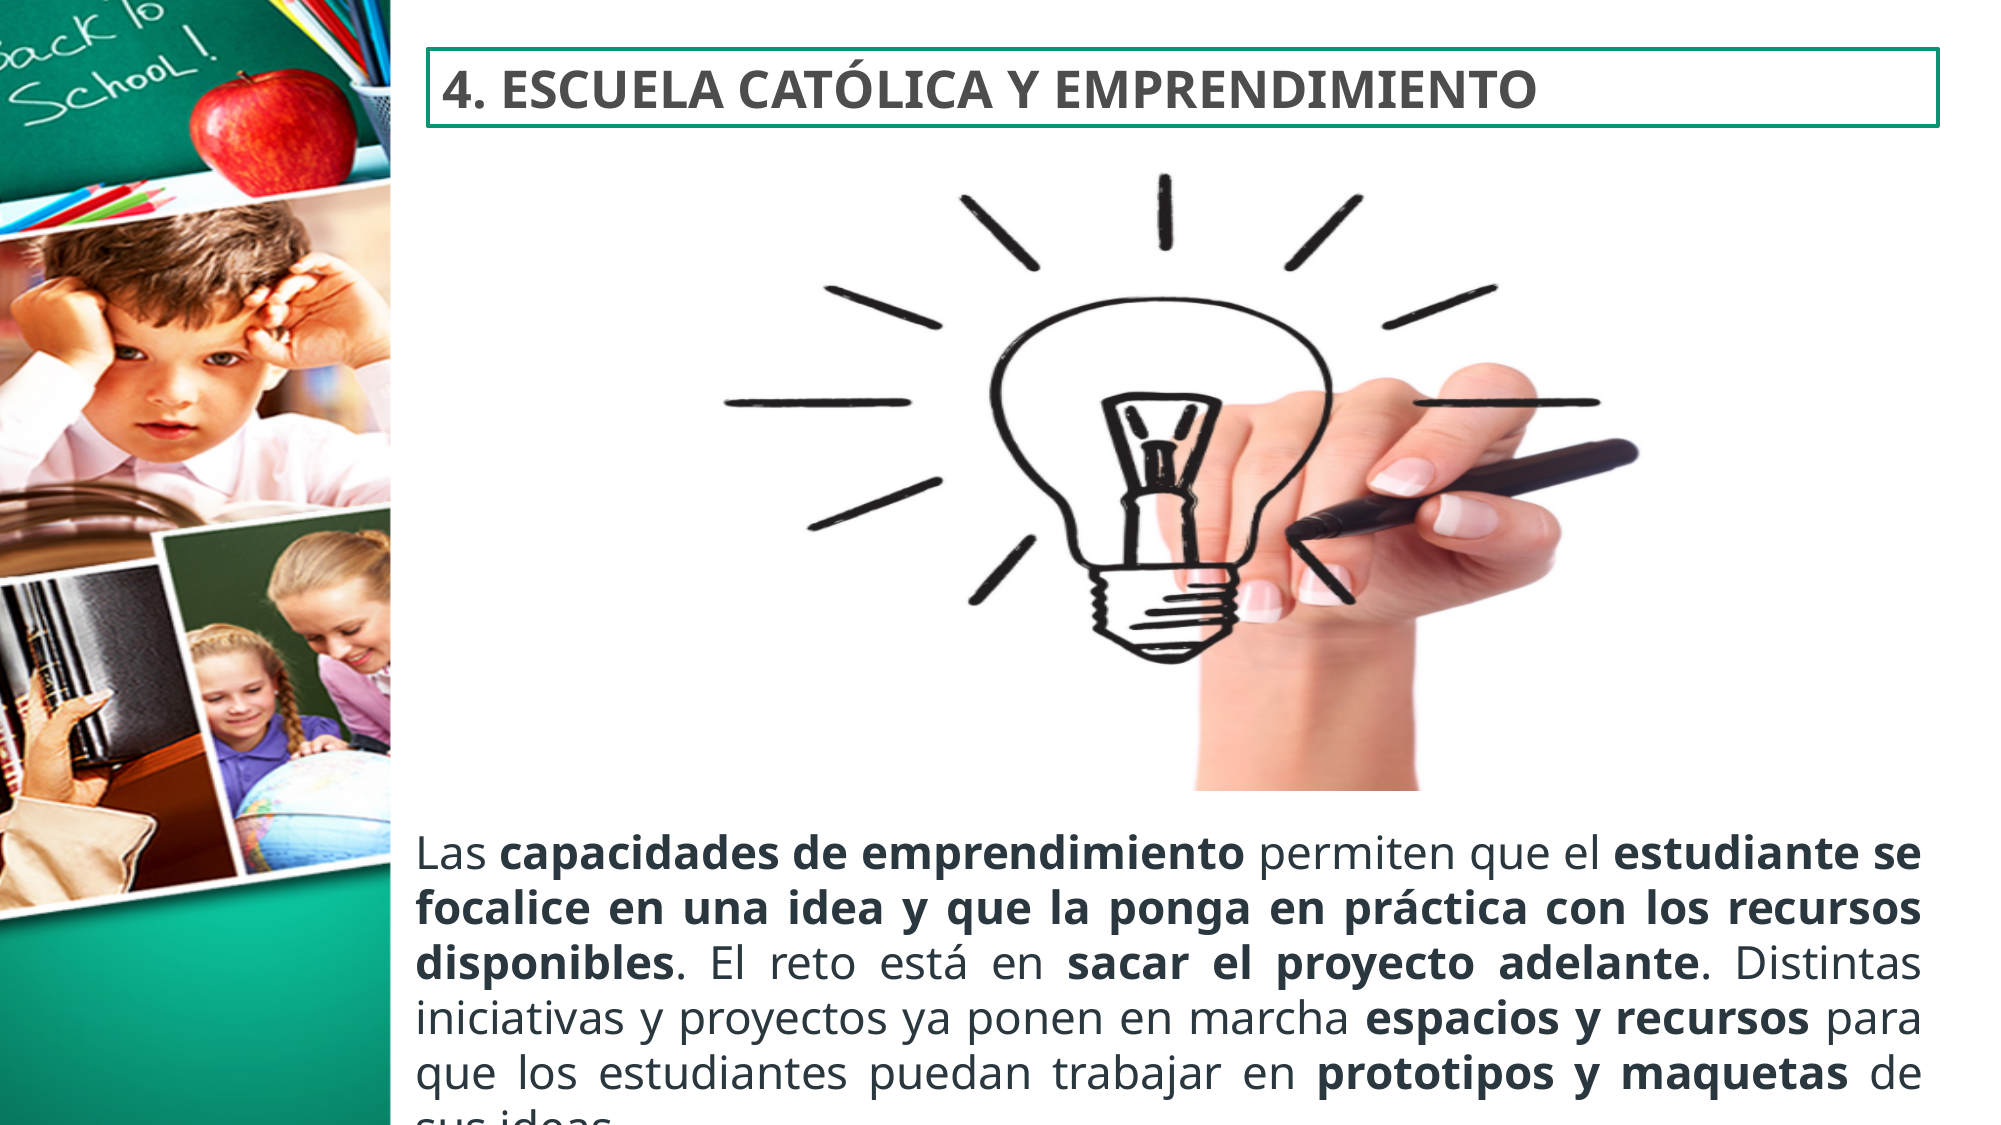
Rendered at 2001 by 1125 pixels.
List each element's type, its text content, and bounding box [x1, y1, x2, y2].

picture [0, 0, 2001, 1125]
text_box 4. ESCUELA CATÓLICA Y EMPRENDIMIENTO [427, 48, 1938, 126]
text_box Las capacidades de emprendimiento permiten que el estudiante se focalice en una idea y que la ponga en práctica con los recursos disponibles. El reto está en sacar el proyecto adelante. Distintas iniciativas y proyectos ya ponen en marcha espacios y recursos para que los estudiantes puedan trabajar en prototipos y maquetas de sus ideas. [400, 816, 1938, 1125]
